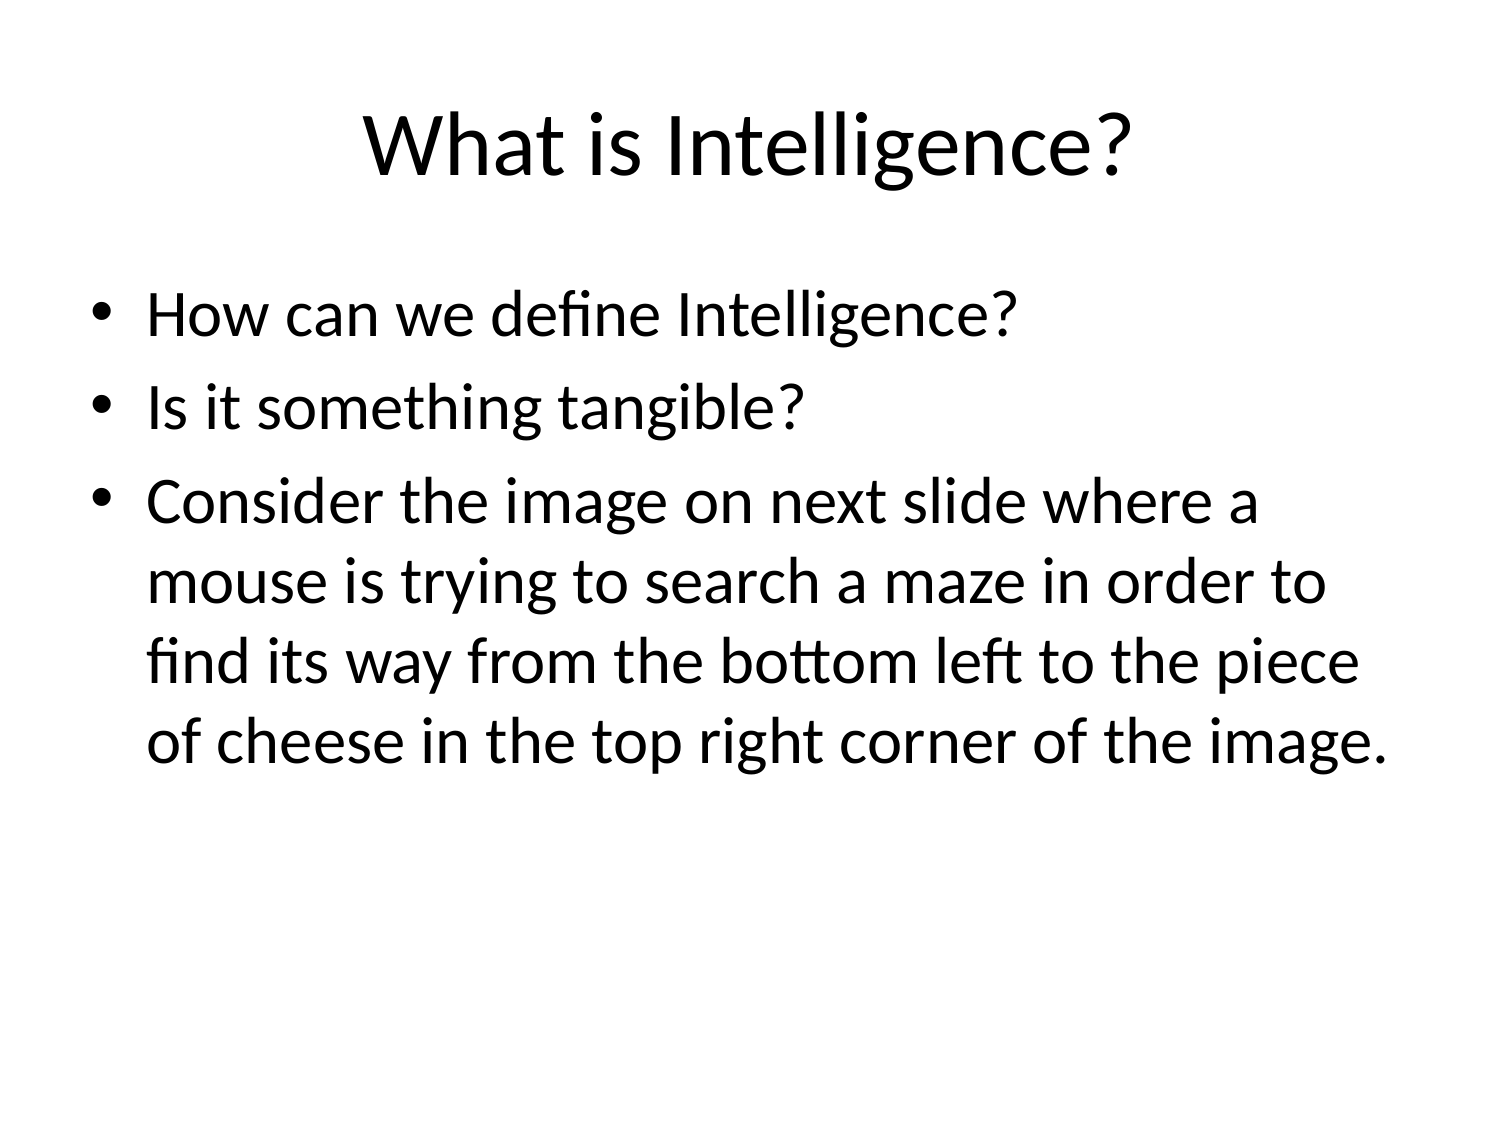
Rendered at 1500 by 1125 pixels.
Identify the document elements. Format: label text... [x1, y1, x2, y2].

list How can we define Intelligence? Is it something tangible? Consider the image on next slide where a mouse is trying to search a maze in order to find its way from the bottom left to the piece of cheese in the top right corner of the image. [75, 262, 1425, 1005]
title What is Intelligence? [75, 45, 1425, 233]
